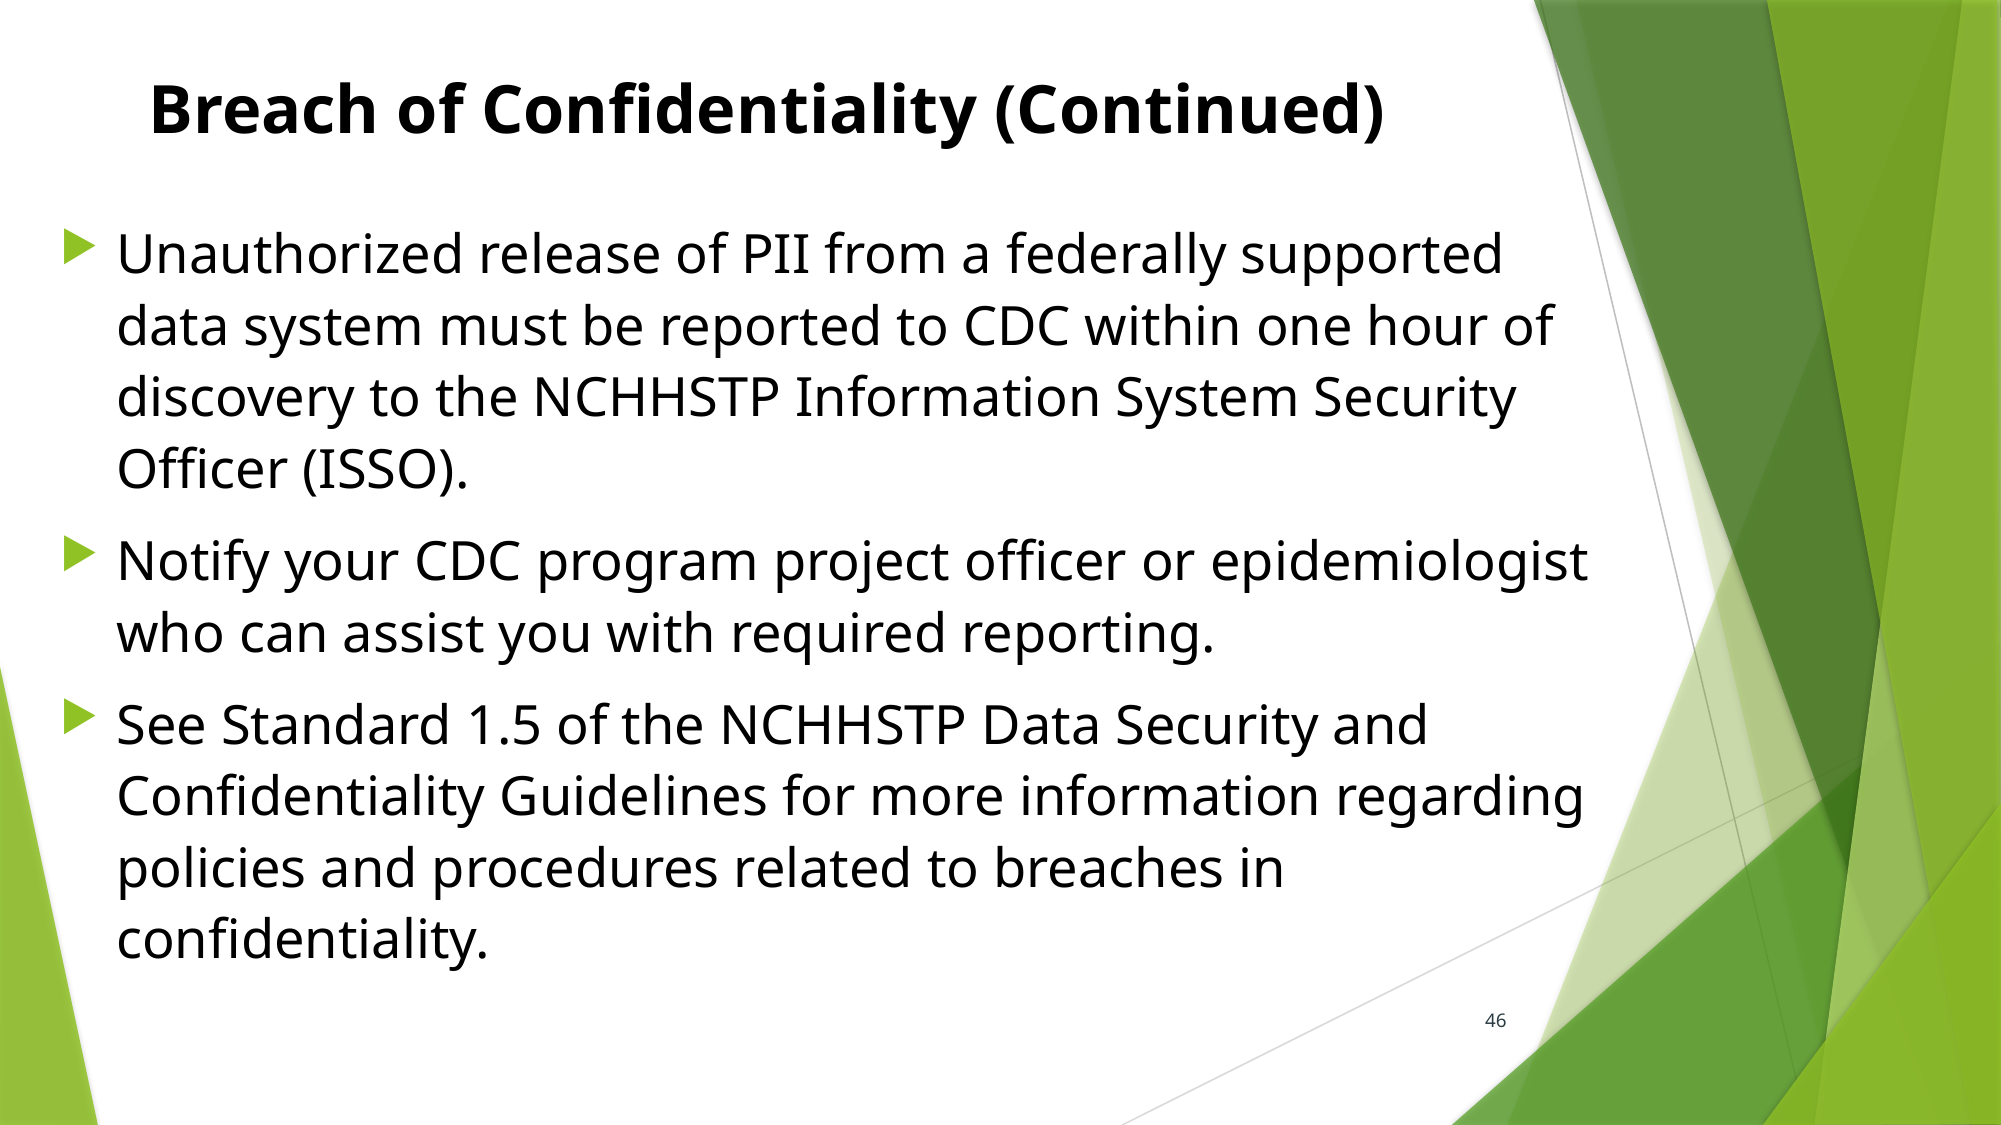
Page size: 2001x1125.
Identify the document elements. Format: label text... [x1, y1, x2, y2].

title Breach of Confidentiality (Continued) [133, 59, 1522, 205]
slide_number 46 [1409, 991, 1522, 1051]
list Unauthorized release of PII from a federally supported data system must be reported to CDC within one hour of discovery to the NCHHSTP Information System Security Officer (ISSO). Notify your CDC program project officer or epidemiologist who can assist you with required reporting. See Standard 1.5 of the NCHHSTP Data Security and Confidentiality Guidelines for more information regarding policies and procedures related to breaches in confidentiality. [45, 205, 1610, 1099]
